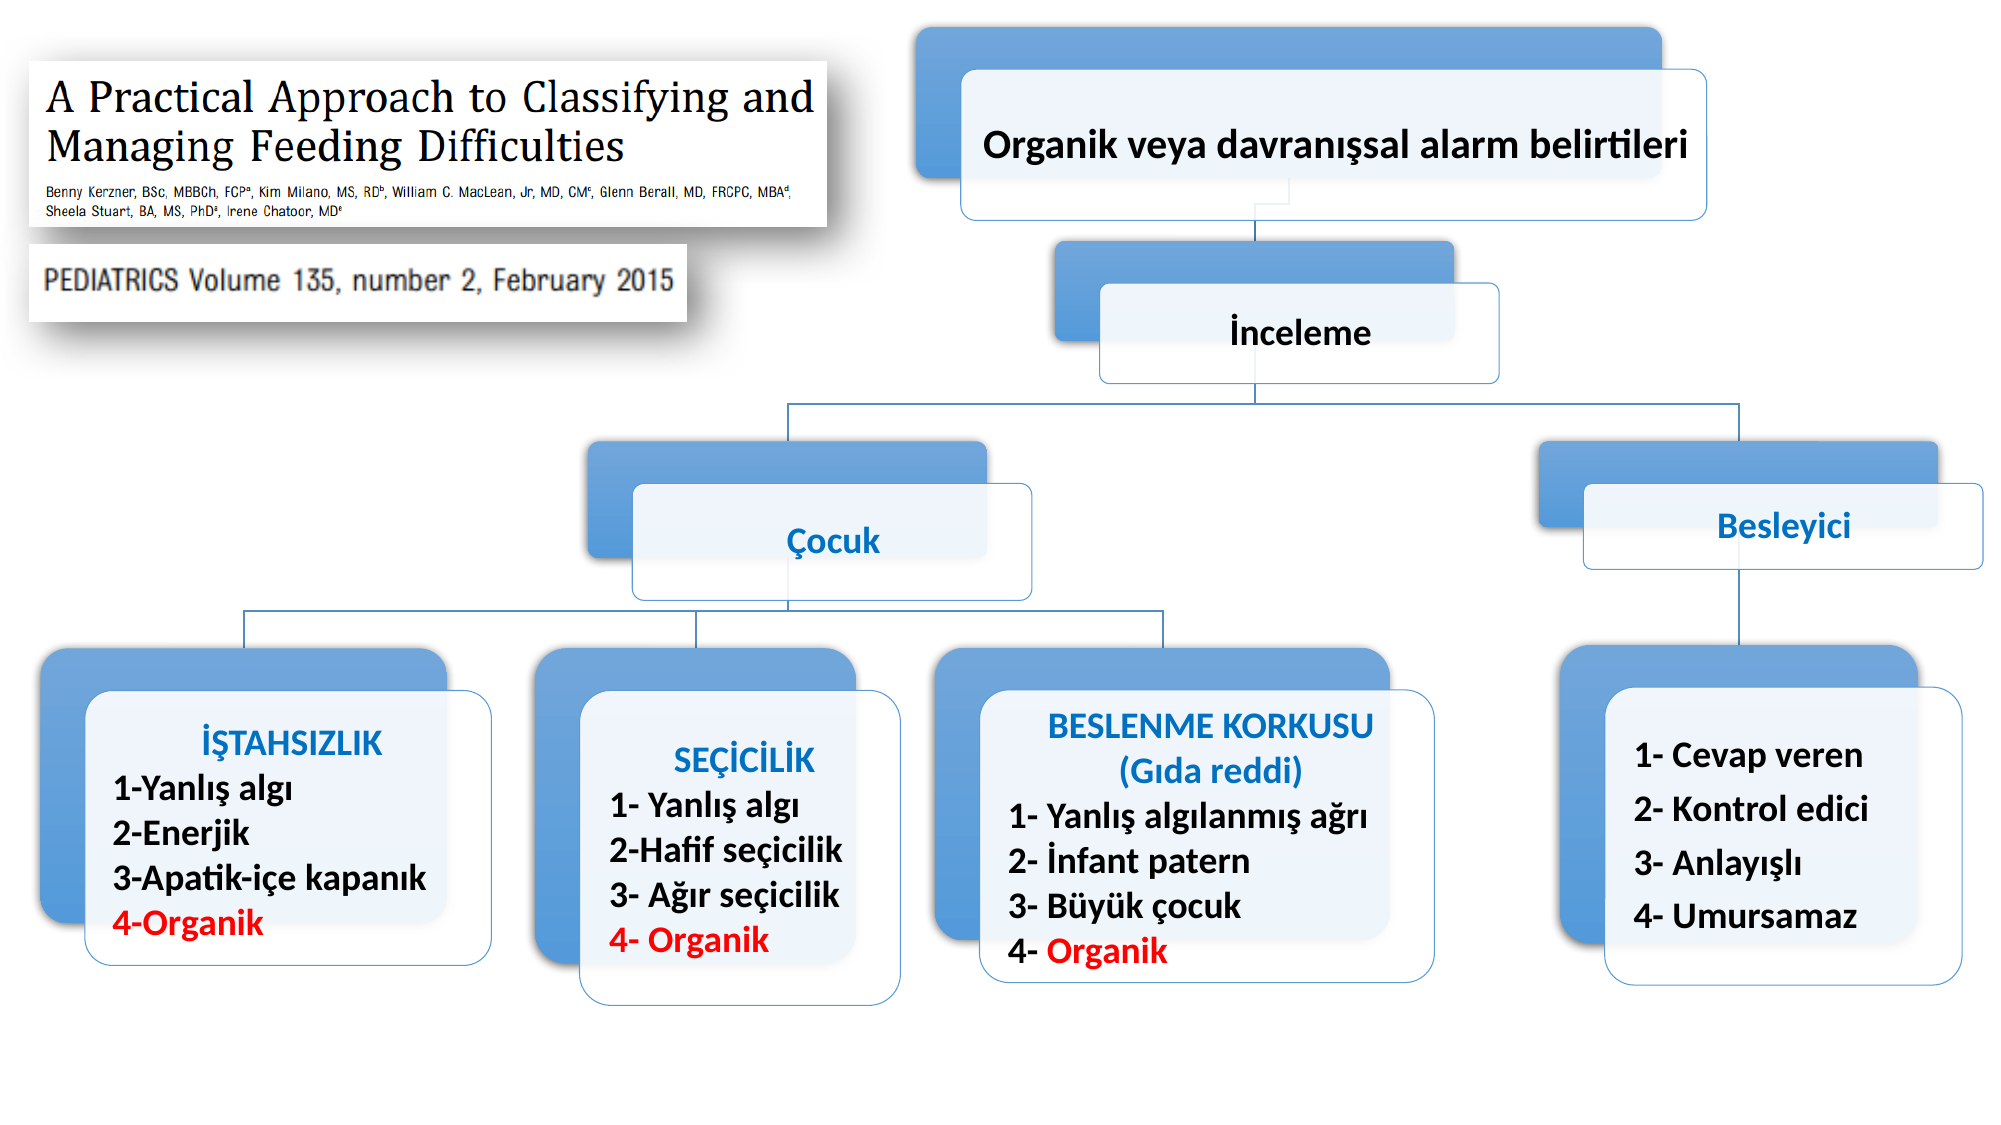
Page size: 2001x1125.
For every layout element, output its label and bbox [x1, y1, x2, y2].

picture [29, 244, 687, 322]
text_box [76, 25, 2000, 1101]
picture [29, 61, 827, 227]
